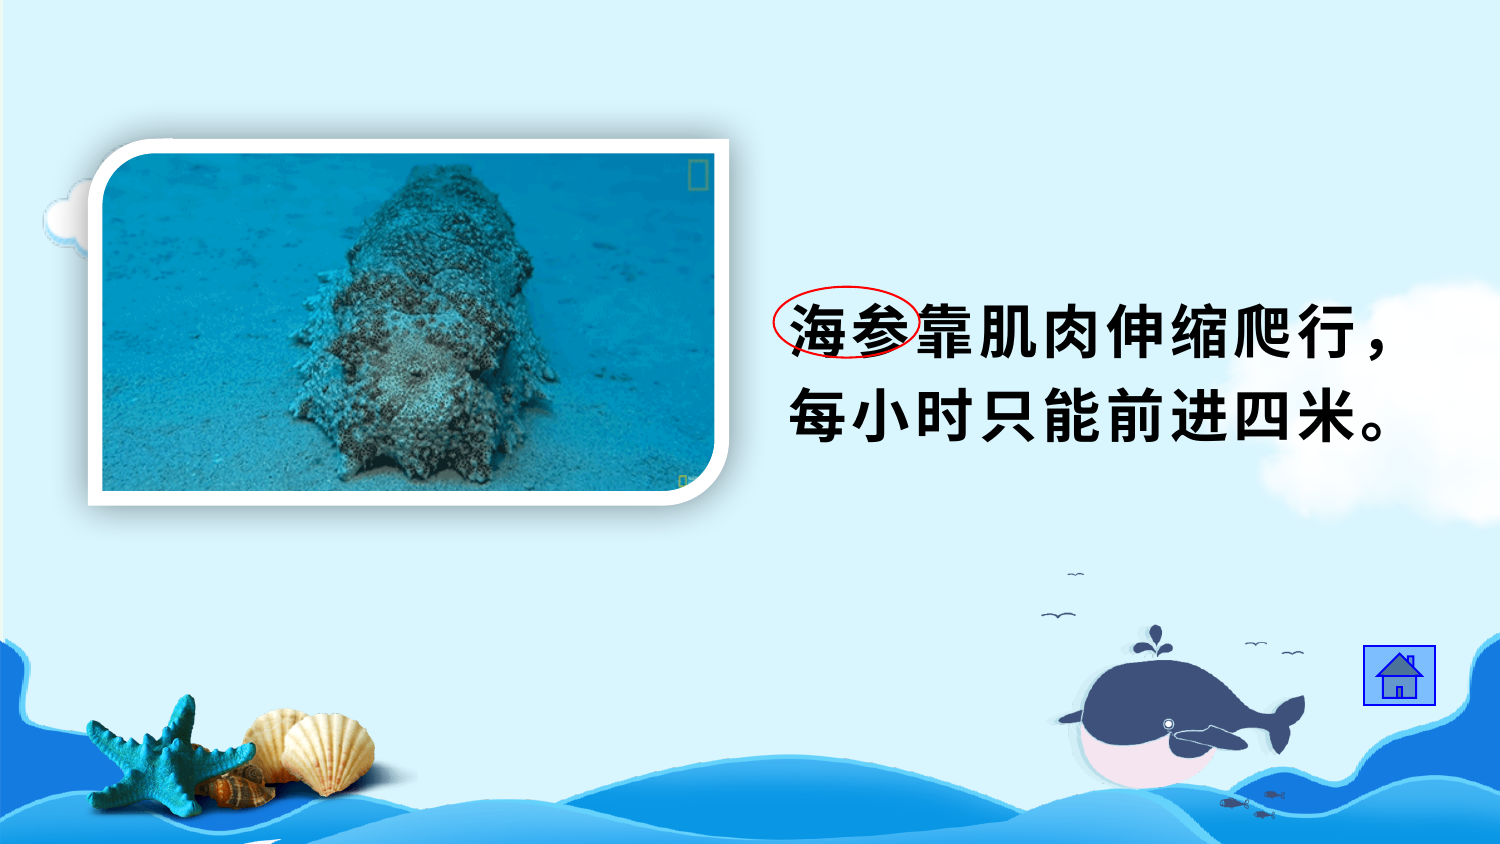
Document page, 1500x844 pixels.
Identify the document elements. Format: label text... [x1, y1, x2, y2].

text_box [772, 285, 921, 359]
text_box [1363, 645, 1436, 706]
picture [0, 0, 1500, 844]
text_box 海参靠肌肉伸缩爬行，每小时只能前进四米。 [773, 273, 1376, 457]
